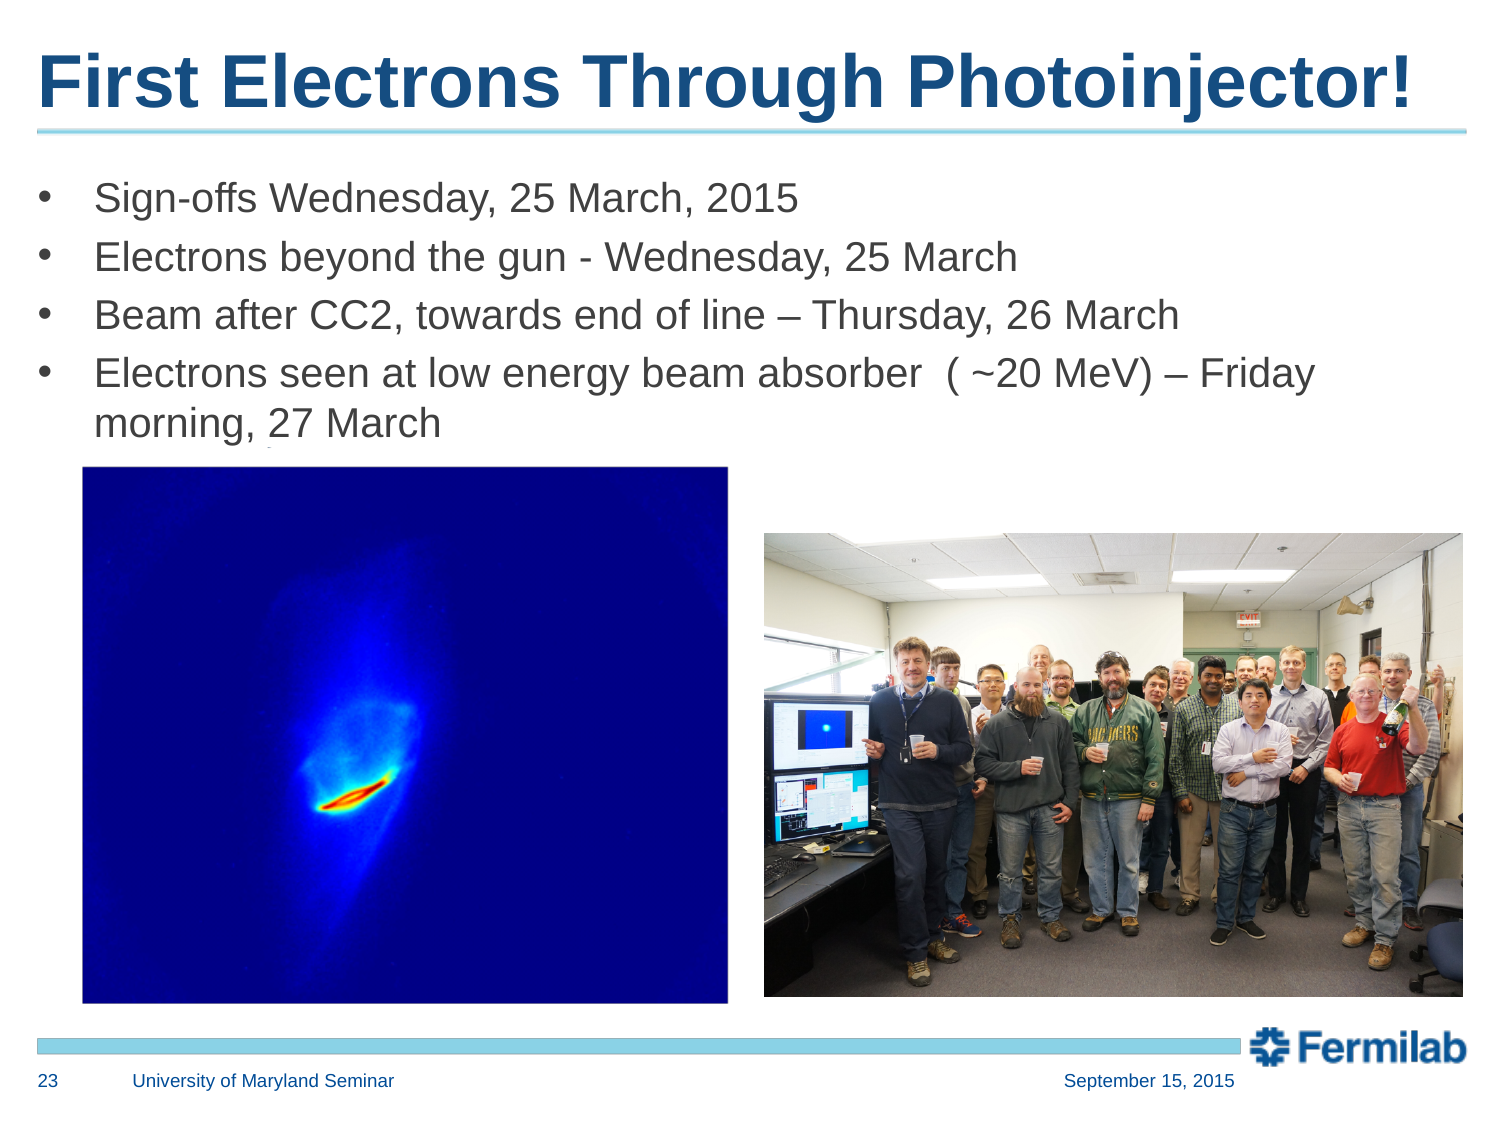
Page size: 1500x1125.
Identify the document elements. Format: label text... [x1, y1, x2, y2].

footer University of Maryland Seminar [132, 1068, 1014, 1109]
list Sign-offs Wednesday, 25 March, 2015 Electrons beyond the gun - Wednesday, 25 March Beam after CC2, towards end of line – Thursday, 26 March Electrons seen at low energy beam absorber ( ~20 MeV) – Friday morning, 27 March [37, 171, 1463, 534]
title First Electrons Through Photoinjector! [37, 16, 1463, 123]
picture [764, 532, 1463, 997]
picture [69, 447, 749, 1028]
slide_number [1058, 1068, 1235, 1109]
slide_number 23 [37, 1068, 111, 1109]
